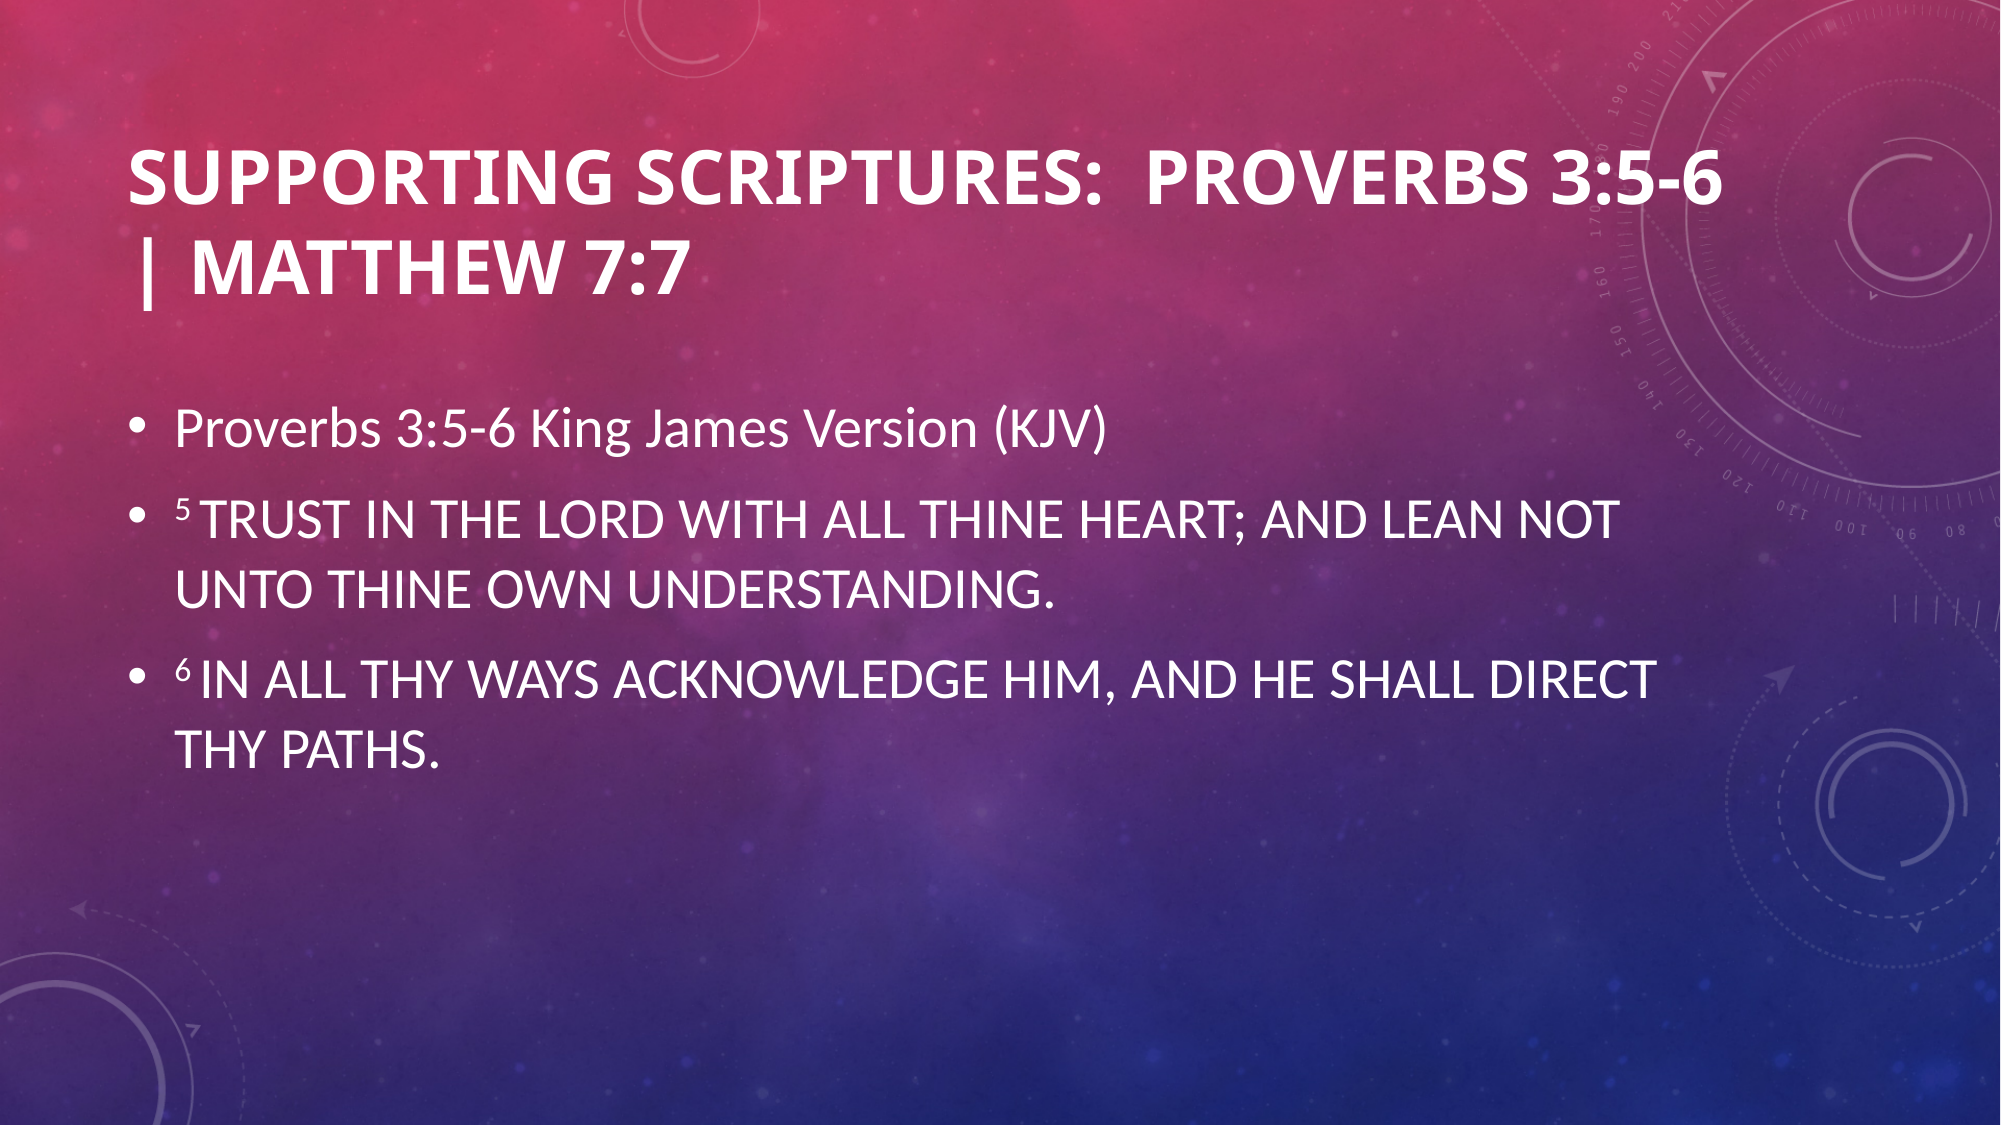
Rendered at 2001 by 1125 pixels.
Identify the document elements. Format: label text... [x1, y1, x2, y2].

title SUPPORTING SCRIPTURES: Proverbs 3:5-6 | Matthew 7:7 [112, 99, 1775, 339]
picture [0, 0, 2001, 1125]
list Proverbs 3:5-6 King James Version (KJV) 5 Trust in the Lord with all thine heart; and lean not unto thine own understanding. 6 In all thy ways acknowledge him, and he shall direct thy paths. [112, 351, 1775, 950]
